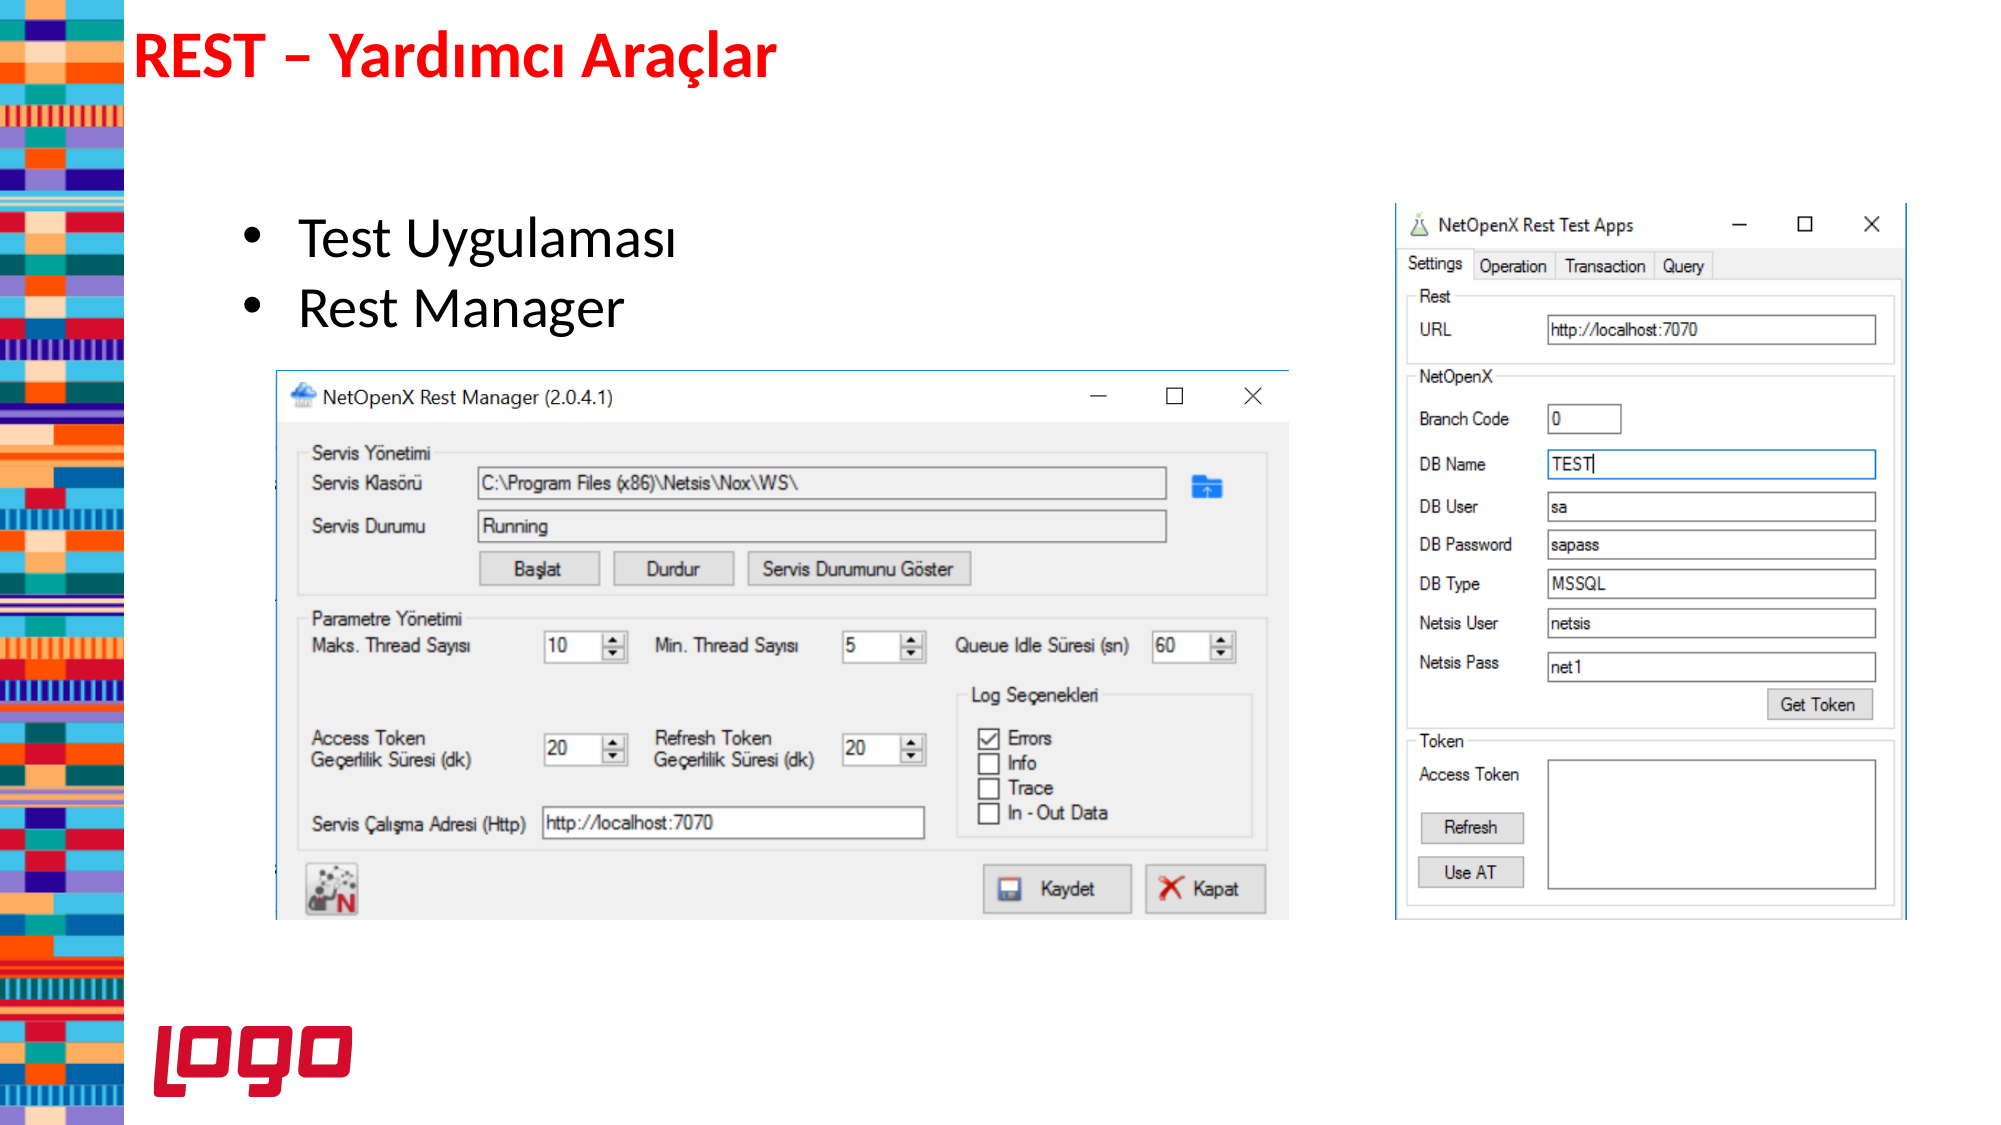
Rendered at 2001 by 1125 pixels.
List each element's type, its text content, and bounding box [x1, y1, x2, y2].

text_box Test Uygulaması Rest Manager [158, 191, 841, 736]
picture [275, 370, 1289, 920]
picture [1394, 203, 1907, 920]
text_box REST – Yardımcı Araçlar [125, 2, 1594, 112]
